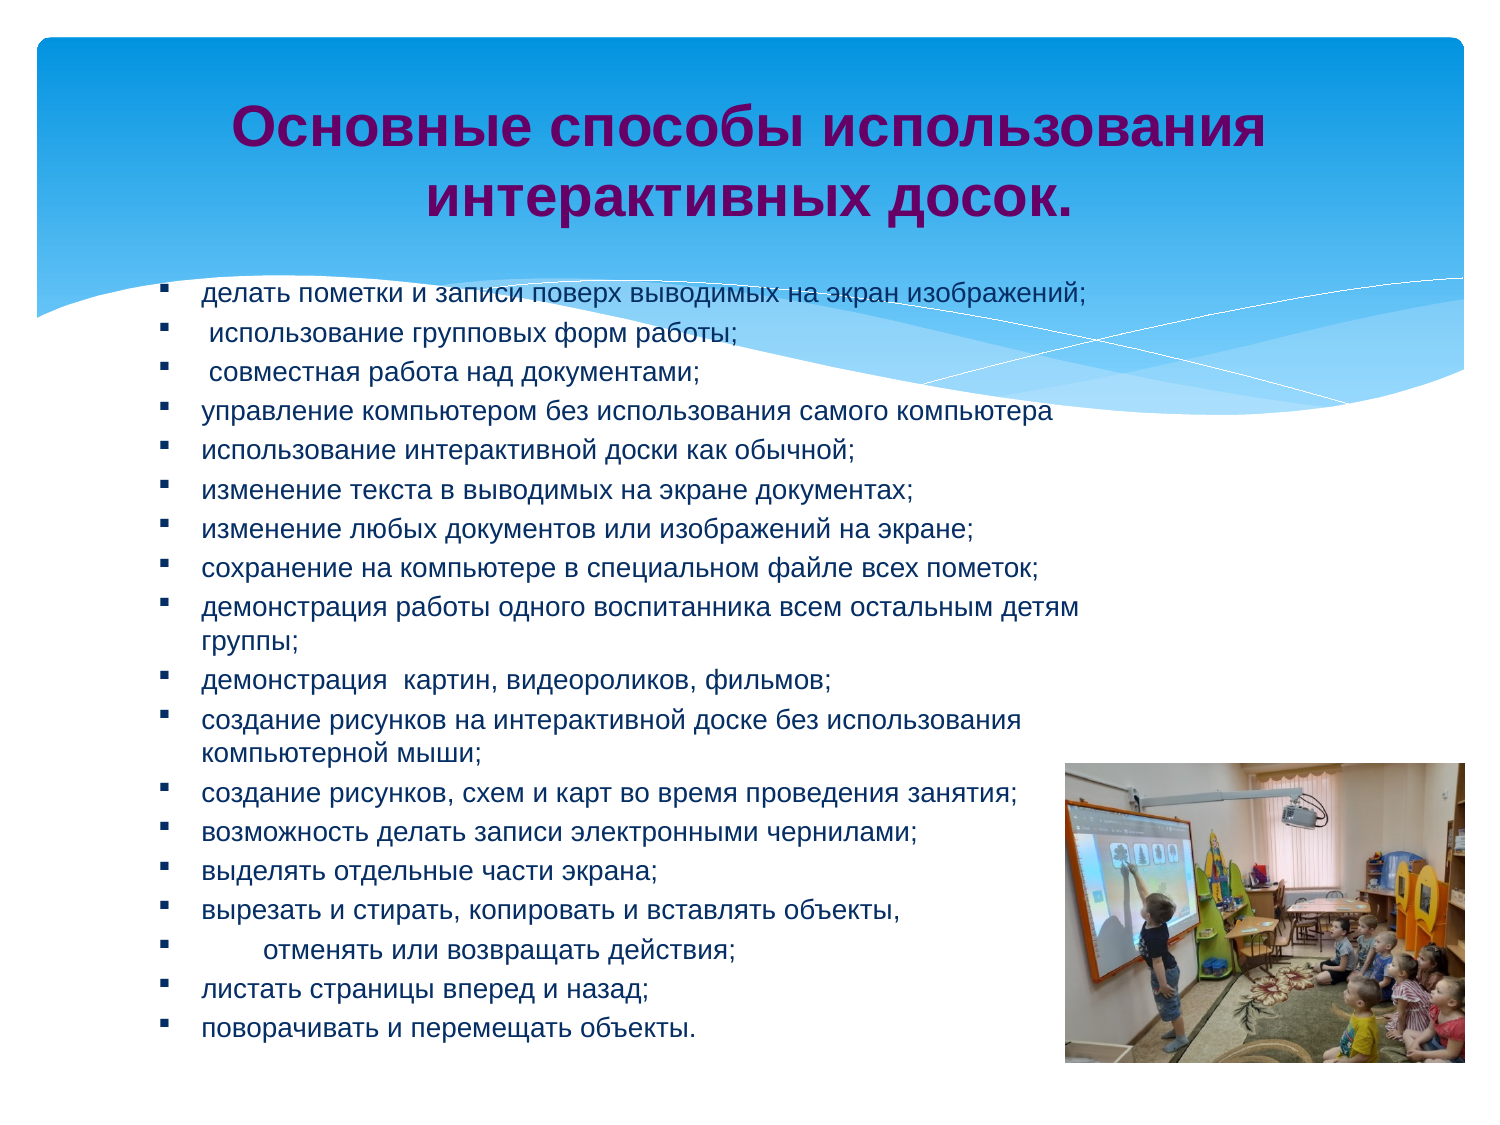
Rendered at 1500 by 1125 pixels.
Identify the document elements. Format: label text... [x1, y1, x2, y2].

picture [1064, 763, 1465, 1064]
title Основные способы использования интерактивных досок. [75, 55, 1425, 261]
list делать пометки и записи поверх выводимых на экран изображений; использование групповых форм работы; совместная работа над документами; управление компьютером без использования самого компьютера использование интерактивной доски как обычной; изменение текста в выводимых на экране документах; изменение любых документов или изображений на экране; сохранение на компьютере в специальном файле всех пометок; демонстрация работы одного воспитанника всем остальным детям группы; демонстрация картин, видеороликов, фильмов; создание рисунков на интерактивной доске без использования компьютерной мыши; создание рисунков, схем и карт во время проведения занятия; возможность делать записи электронными чернилами; выделять отдельные части экрана; вырезать и стирать, копировать и вставлять объекты, отменять или возвращать действия; листать страницы вперед и назад; поворачивать и перемещать объекты. [143, 267, 1187, 1059]
